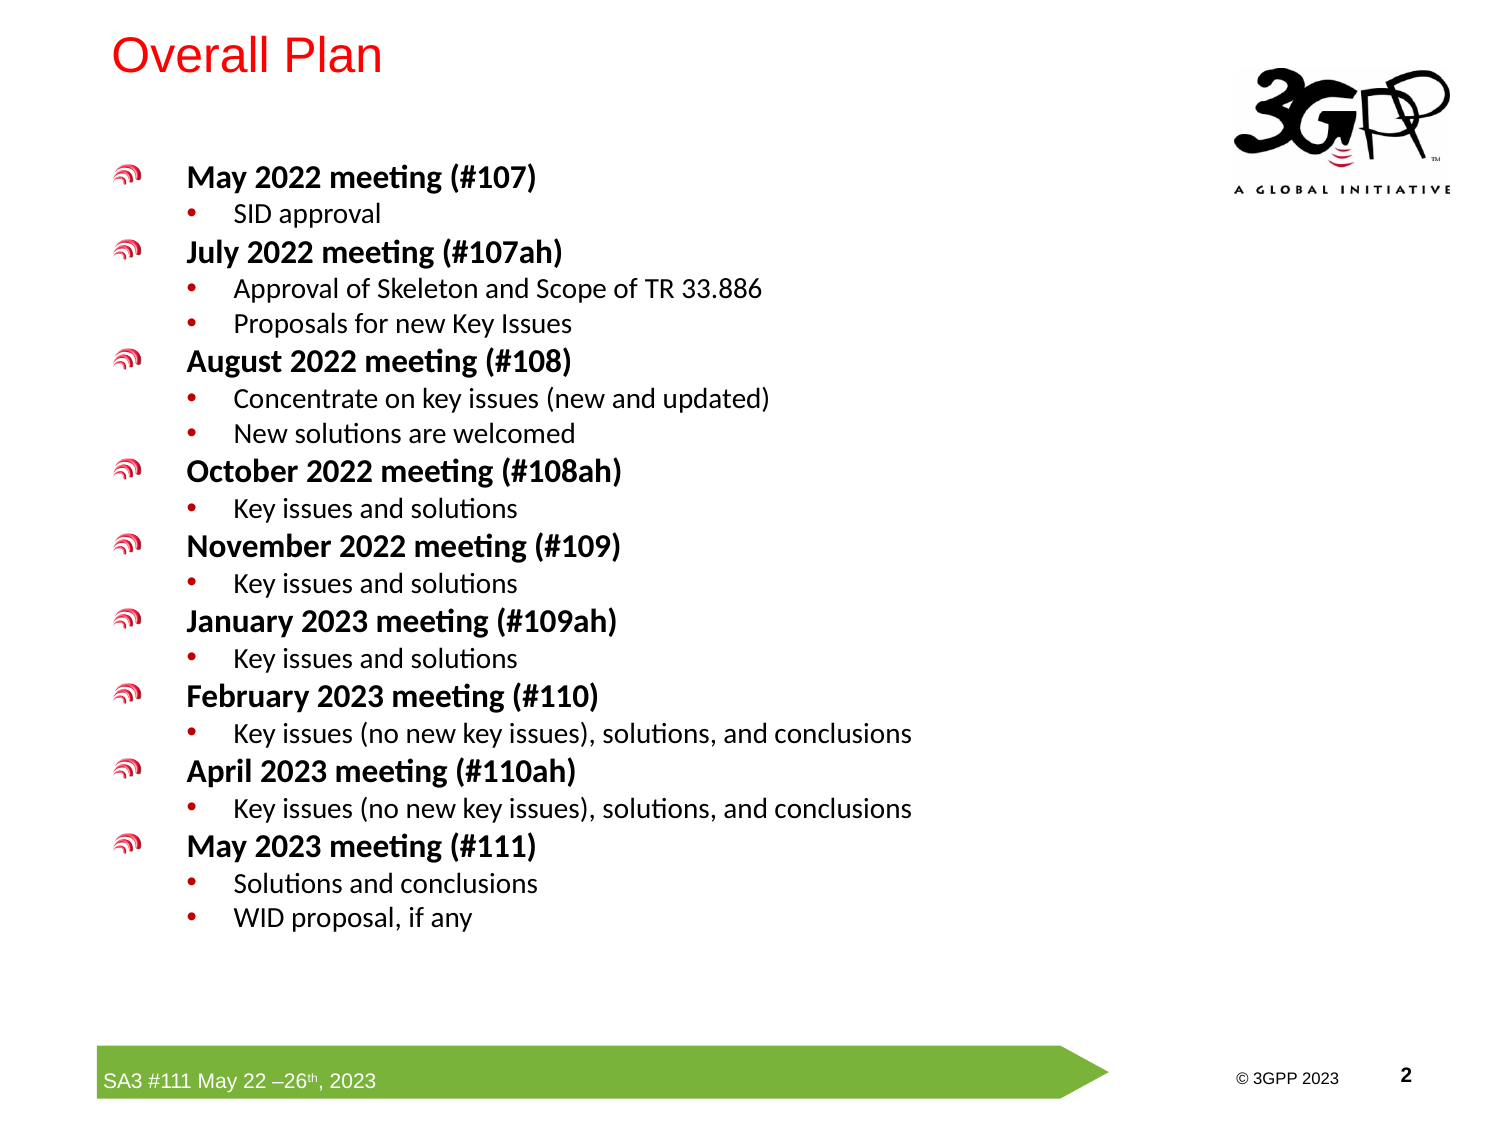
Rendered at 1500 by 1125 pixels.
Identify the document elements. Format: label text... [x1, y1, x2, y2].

picture [111, 457, 136, 482]
picture [111, 757, 136, 781]
picture [111, 238, 136, 262]
picture [111, 532, 136, 557]
picture [111, 832, 136, 856]
text_box May 2022 meeting (#107) SID approval July 2022 meeting (#107ah) Approval of Skeleton and Scope of TR 33.886 Proposals for new Key Issues August 2022 meeting (#108) Concentrate on key issues (new and updated) New solutions are welcomed October 2022 meeting (#108ah) Key issues and solutions November 2022 meeting (#109) Key issues and solutions January 2023 meeting (#109ah) Key issues and solutions February 2023 meeting (#110) Key issues (no new key issues), solutions, and conclusions April 2023 meeting (#110ah) Key issues (no new key issues), solutions, and conclusions May 2023 meeting (#111) Solutions and conclusions WID proposal, if any [96, 147, 1393, 1049]
picture [111, 347, 136, 372]
picture [111, 607, 136, 631]
picture [1234, 68, 1450, 194]
picture [111, 163, 136, 187]
picture [111, 682, 136, 706]
text_box Overall Plan [96, 15, 1117, 90]
